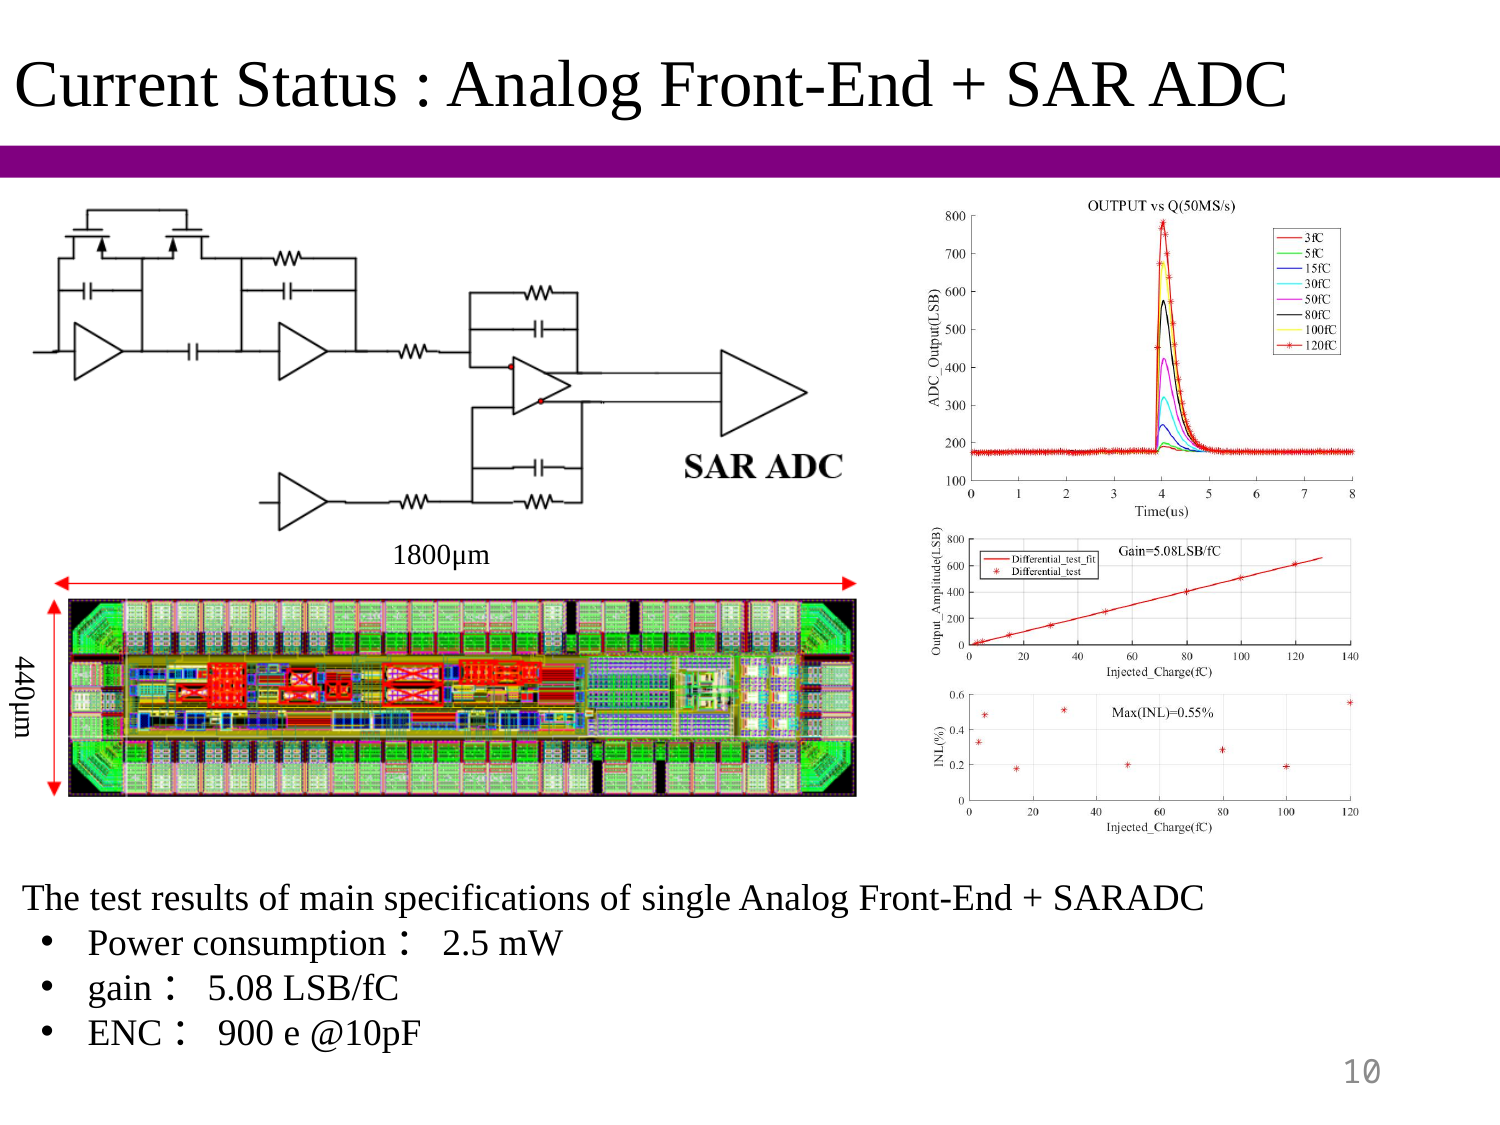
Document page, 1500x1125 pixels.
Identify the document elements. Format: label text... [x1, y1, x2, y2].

slide_number 10 [1059, 1042, 1397, 1103]
text_box 440μm [0, 642, 10, 741]
text_box The test results of main specifications of single Analog Front-End + SARADC Power consumption：2.5 mW gain：5.08 LSB/fC ENC：900 e @10pF [0, 865, 1378, 1061]
text_box Current Status : Analog Front-End + SAR ADC [0, 17, 1441, 143]
picture [0, 189, 883, 814]
picture [904, 191, 1398, 842]
